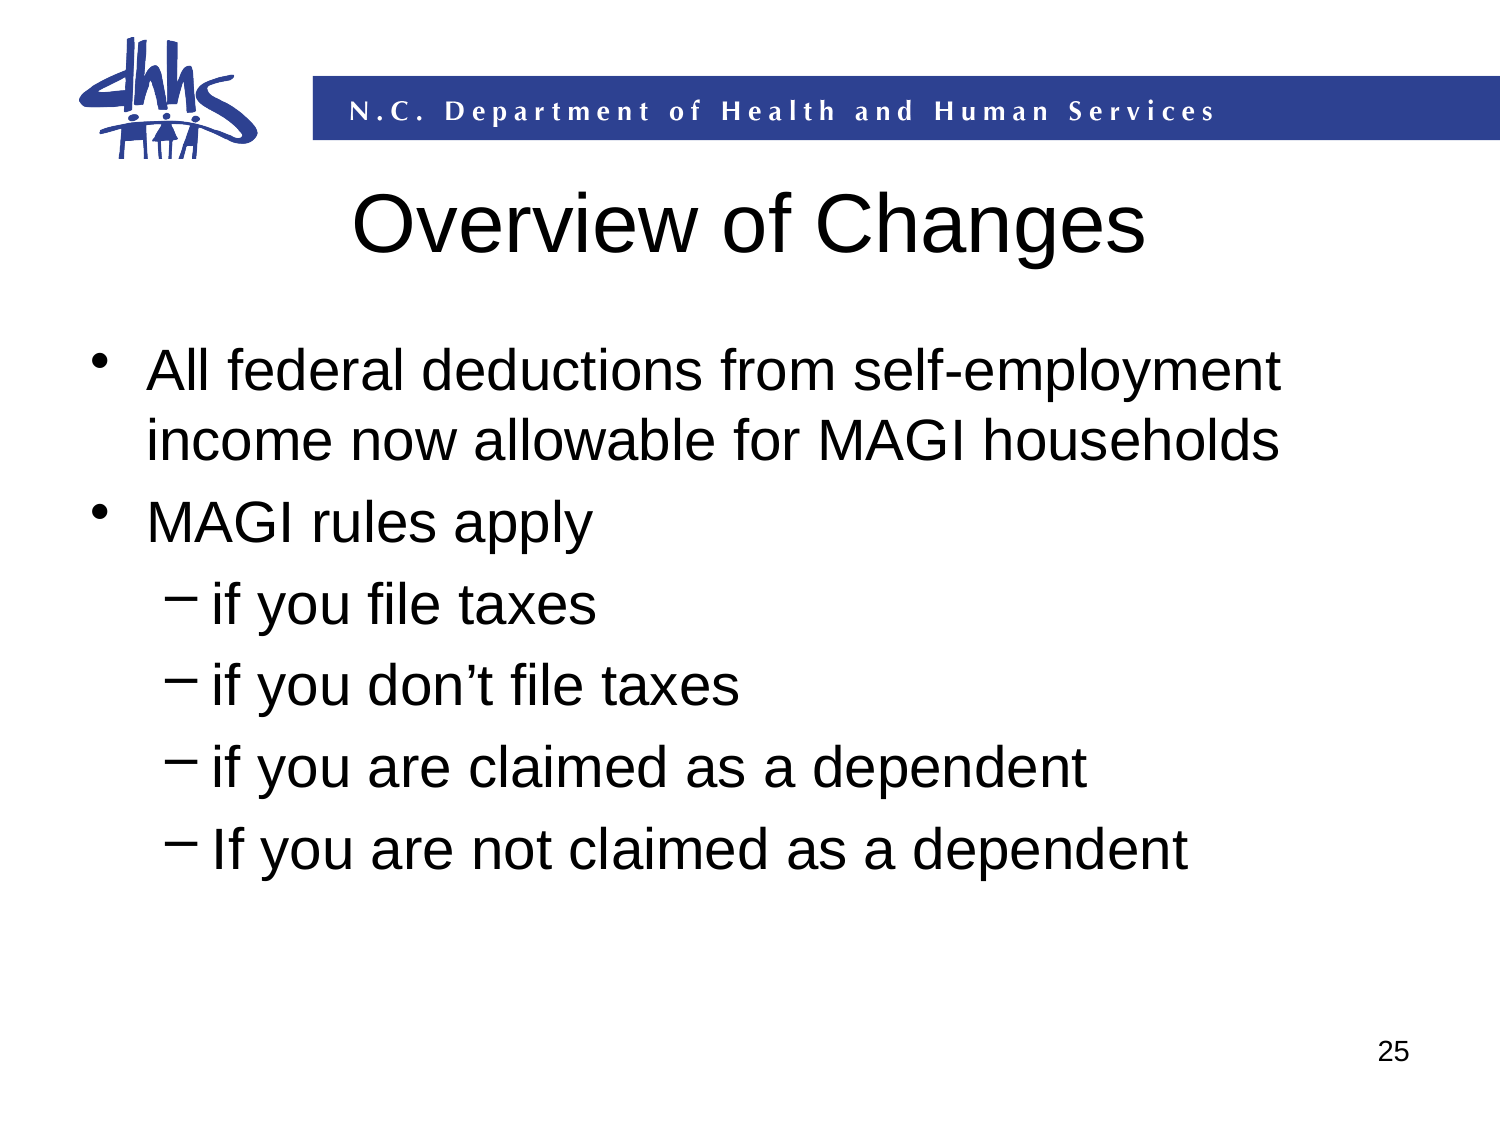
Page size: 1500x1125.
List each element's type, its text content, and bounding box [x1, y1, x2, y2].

picture [79, 37, 1500, 159]
list All federal deductions from self-employment income now allowable for MAGI households MAGI rules apply if you file taxes if you don’t file taxes if you are claimed as a dependent If you are not claimed as a dependent [75, 324, 1425, 955]
slide_number 25 [1074, 1024, 1425, 1103]
title Overview of Changes [75, 137, 1425, 300]
